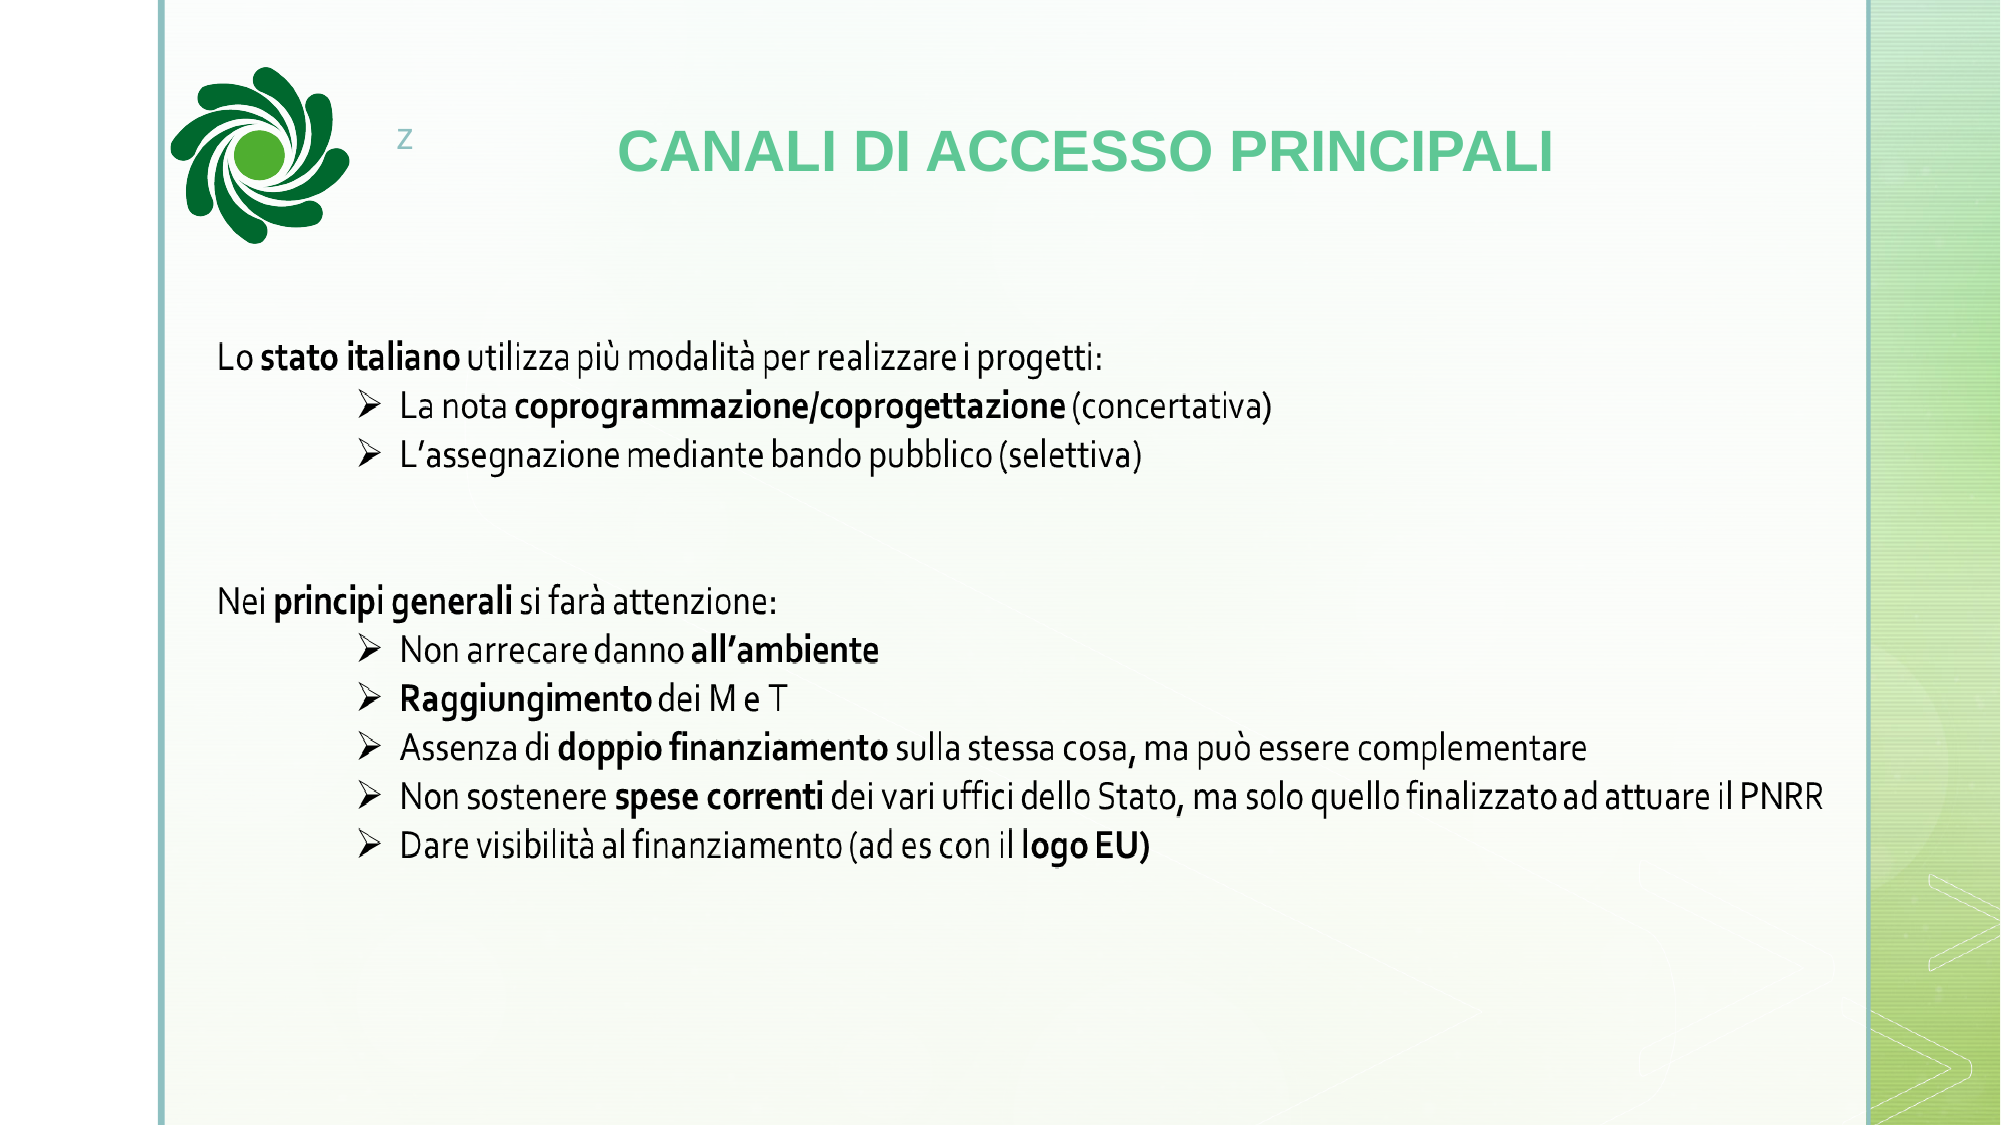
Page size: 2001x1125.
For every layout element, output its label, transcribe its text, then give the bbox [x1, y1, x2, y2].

title CANALI DI ACCESSO PRINCIPALI [440, 113, 1734, 210]
picture [170, 67, 366, 245]
picture [1871, 0, 2001, 1125]
picture [194, 318, 1845, 894]
